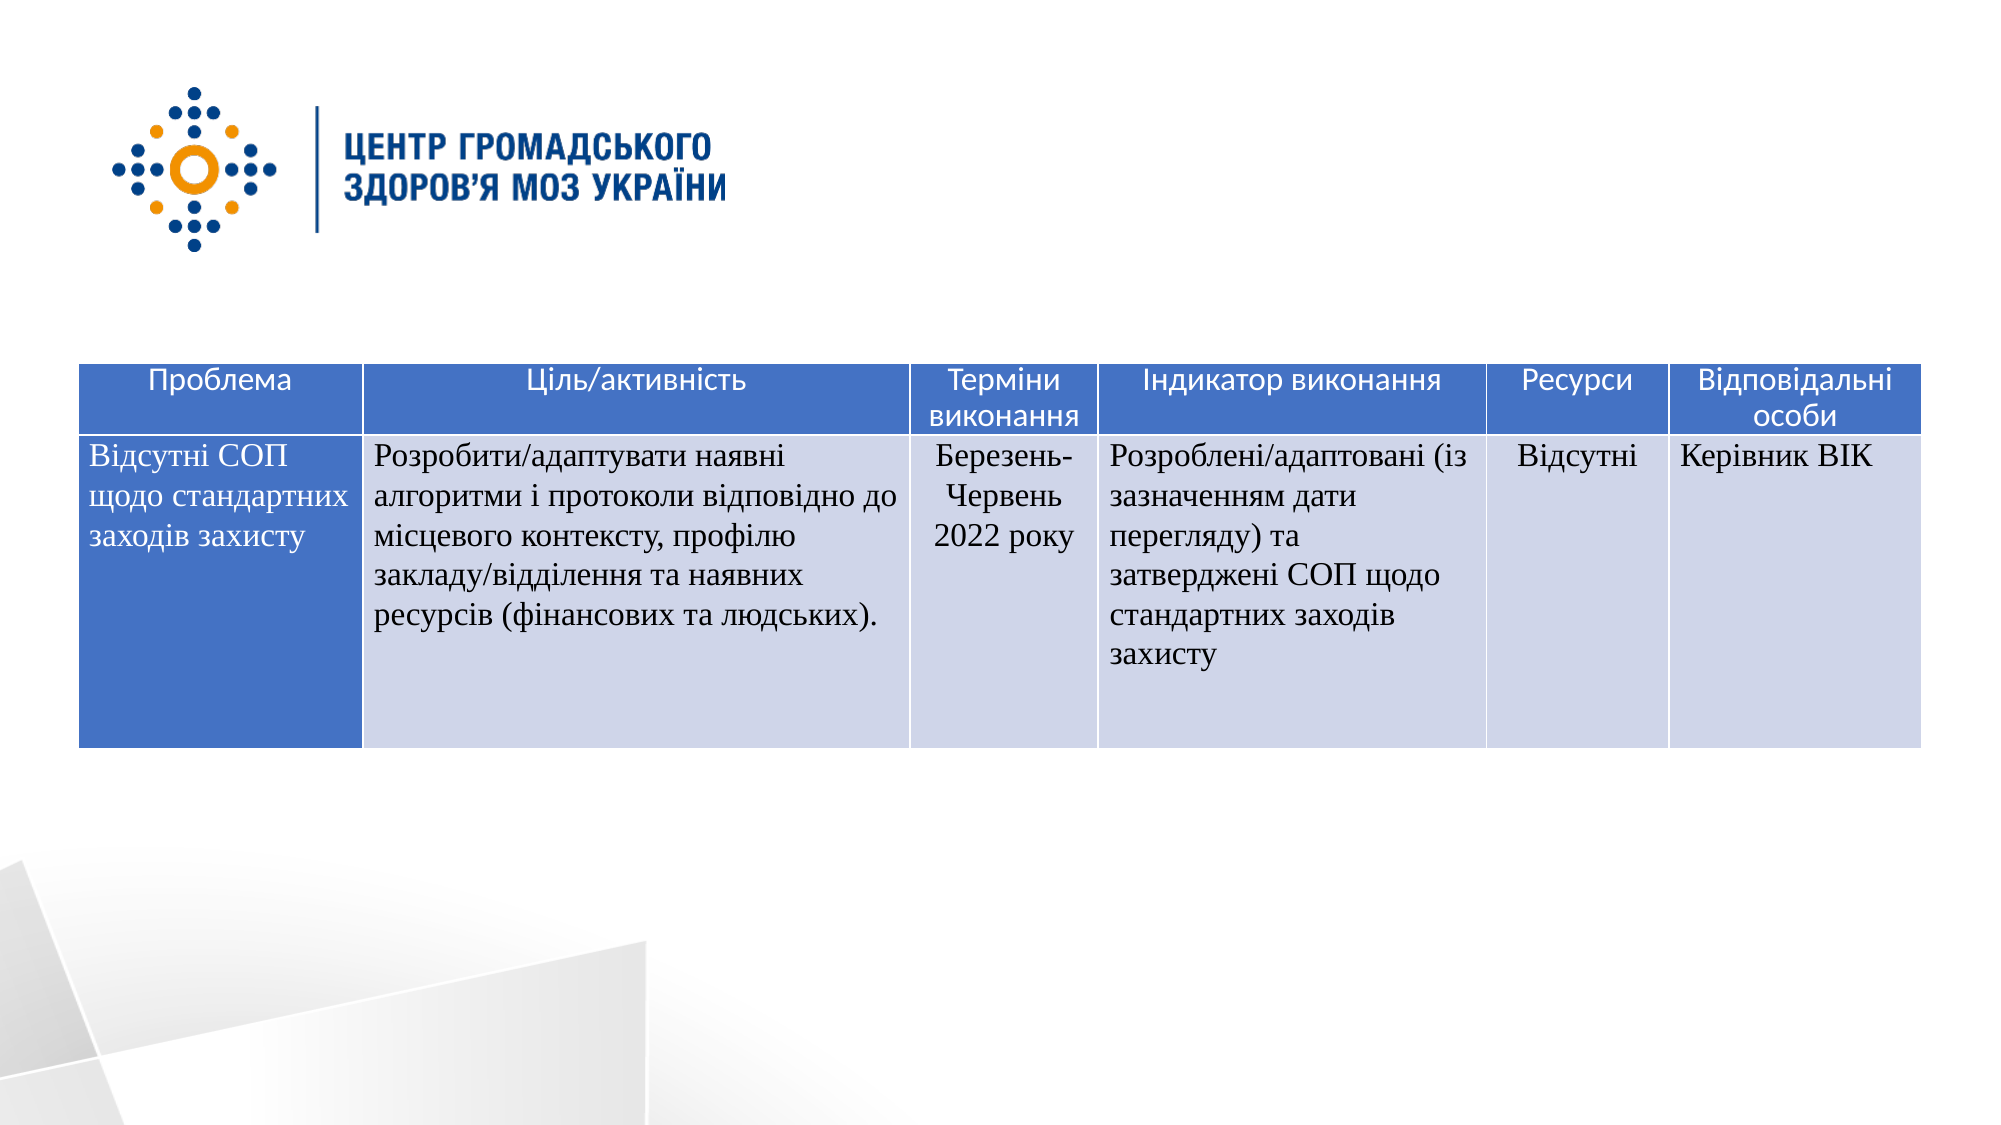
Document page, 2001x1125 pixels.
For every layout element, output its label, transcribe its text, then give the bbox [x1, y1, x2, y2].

table_cell Розробити/адаптувати наявні алгоритми і протоколи відповідно до місцевого контексту, профілю закладу/відділення та наявних ресурсів (фінансових та людських). [364, 436, 909, 748]
table_header Ціль/активність [364, 364, 909, 434]
table_cell Відсутні [1487, 436, 1668, 748]
table_header Терміни виконання [911, 364, 1097, 434]
table_cell Відсутні СОП щодо стандартних заходів захисту [79, 436, 362, 748]
table_header Проблема [79, 364, 362, 434]
picture [0, 0, 2000, 1125]
table_cell Розроблені/адаптовані (із зазначенням дати перегляду) та затверджені СОП щодо стандартних заходів захисту [1099, 436, 1486, 748]
table_header Відповідальні особи [1670, 364, 1921, 434]
table_header Індикатор виконання [1099, 364, 1486, 434]
table_cell Березень-Червень 2022 року [911, 436, 1097, 748]
table_cell Керівник ВІК [1670, 436, 1921, 748]
table_header Ресурси [1487, 364, 1668, 434]
